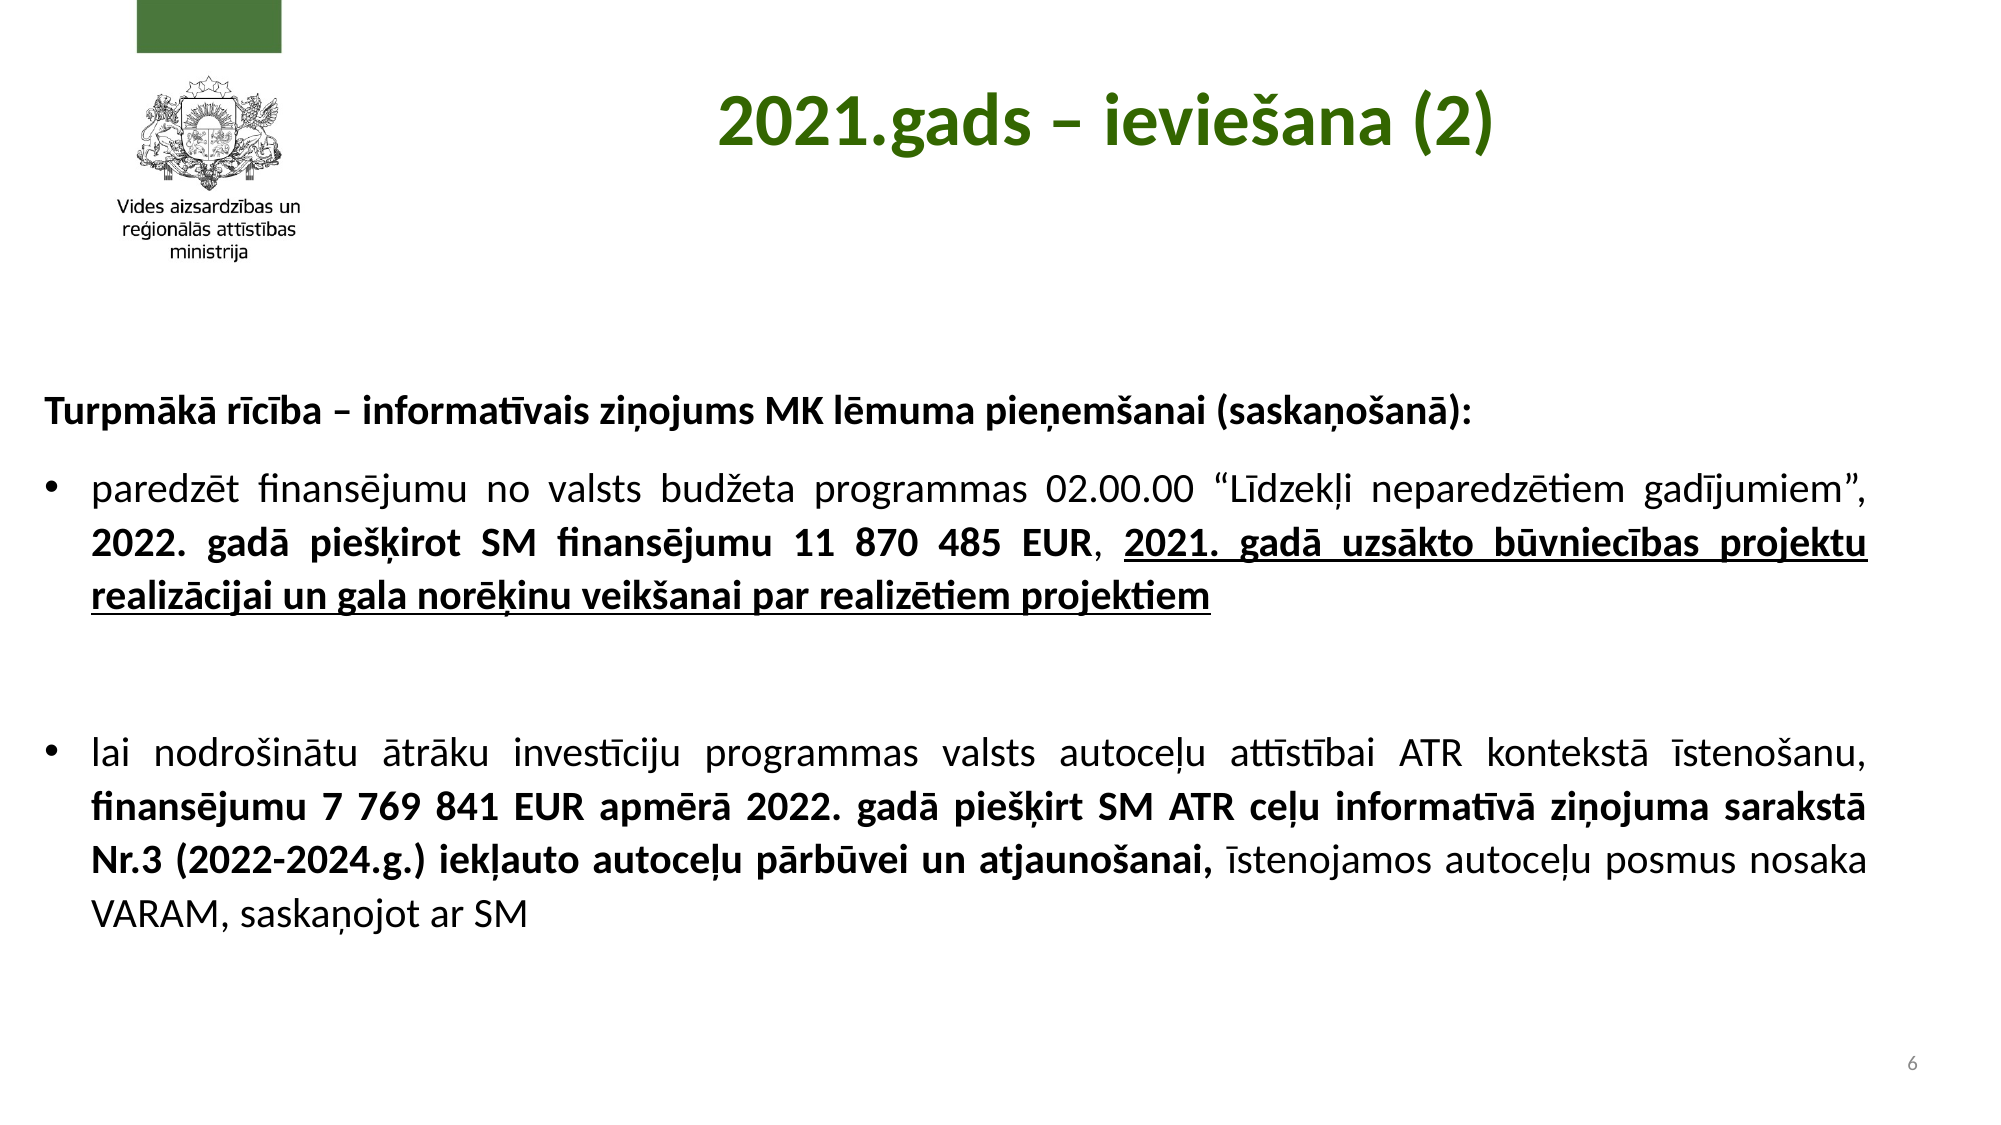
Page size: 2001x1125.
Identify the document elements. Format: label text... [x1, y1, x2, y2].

list Turpmākā rīcība – informatīvais ziņojums MK lēmuma pieņemšanai (saskaņošanā): paredzēt finansējumu no valsts budžeta programmas 02.00.00 “Līdzekļi neparedzētiem gadījumiem”, 2022. gadā piešķirot SM finansējumu 11 870 485 EUR, 2021. gadā uzsākto būvniecības projektu realizācijai un gala norēķinu veikšanai par realizētiem projektiem lai nodrošinātu ātrāku investīciju programmas valsts autoceļu attīstībai ATR kontekstā īstenošanu, finansējumu 7 769 841 EUR apmērā 2022. gadā piešķirt SM ATR ceļu informatīvā ziņojuma sarakstā Nr.3 (2022-2024.g.) iekļauto autoceļu pārbūvei un atjaunošanai, īstenojamos autoceļu posmus nosaka VARAM, saskaņojot ar SM [28, 296, 1884, 974]
slide_number 6 [1866, 1037, 1934, 1088]
title 2021.gads – ieviešana (2) [314, 62, 1900, 233]
picture [64, 0, 354, 296]
